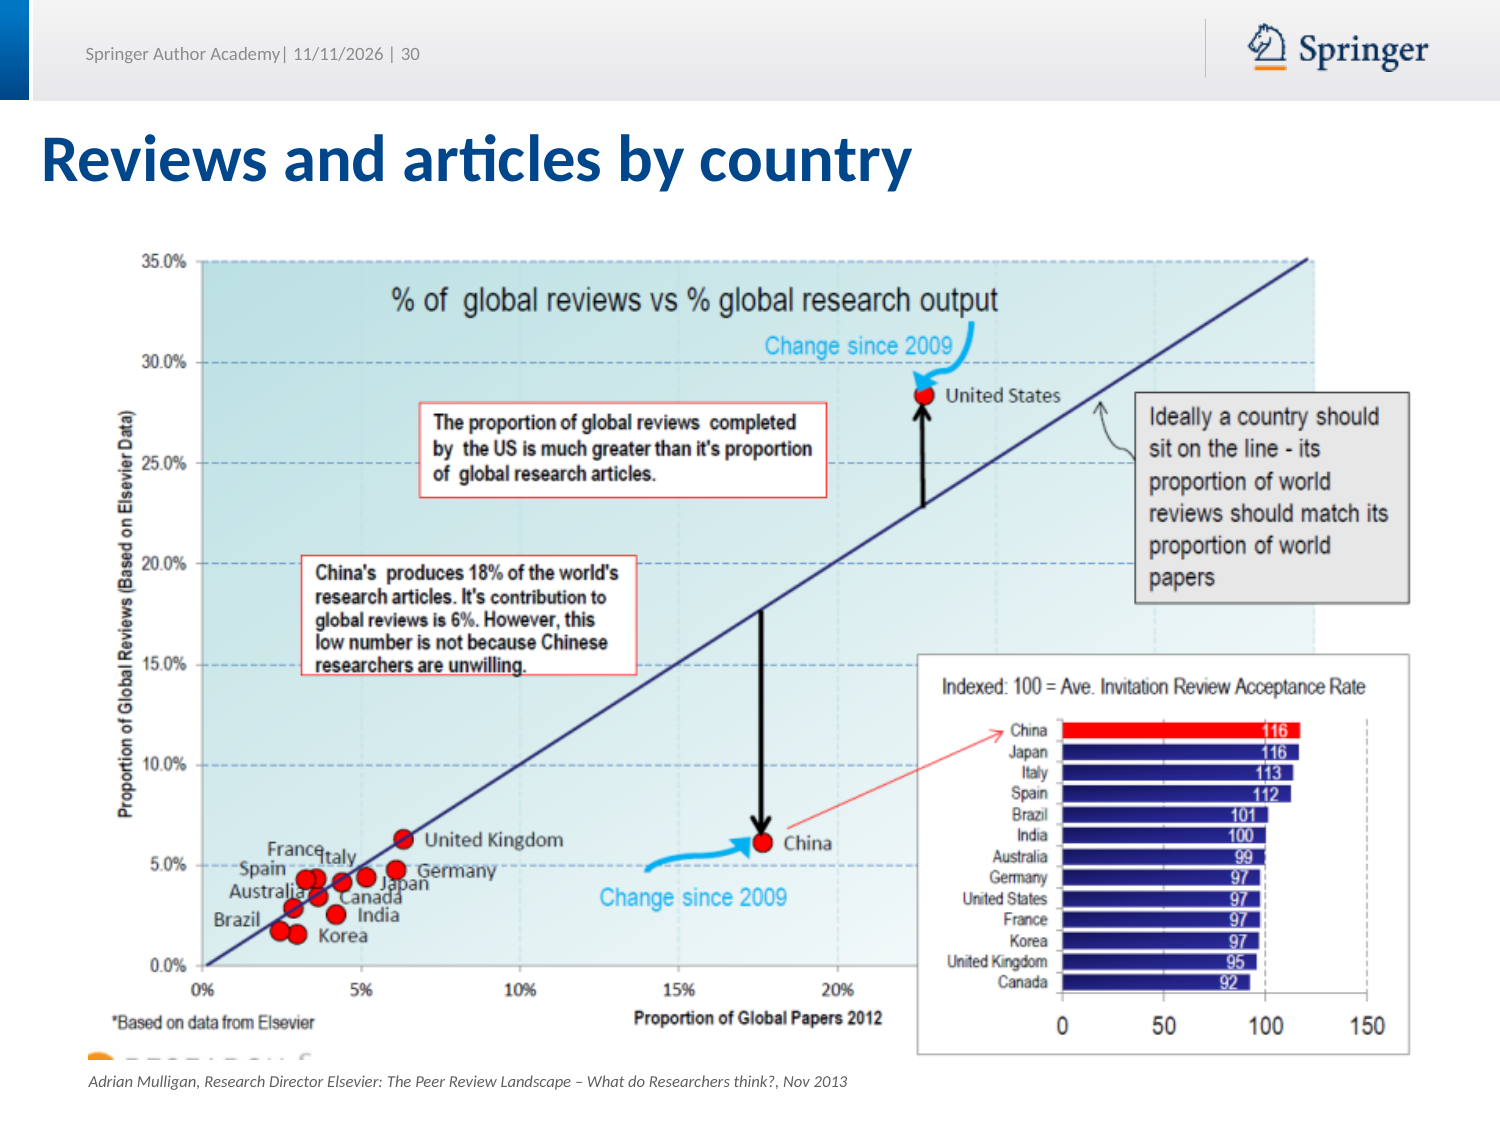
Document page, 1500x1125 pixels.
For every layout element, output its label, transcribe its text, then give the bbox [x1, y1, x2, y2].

picture [33, 0, 1500, 101]
picture [88, 243, 1412, 1061]
title Reviews and articles by country [41, 124, 1353, 197]
text_box Adrian Mulligan, Research Director Elsevier: The Peer Review Landscape – What do Researchers think?, Nov 2013 [88, 1070, 239, 1125]
